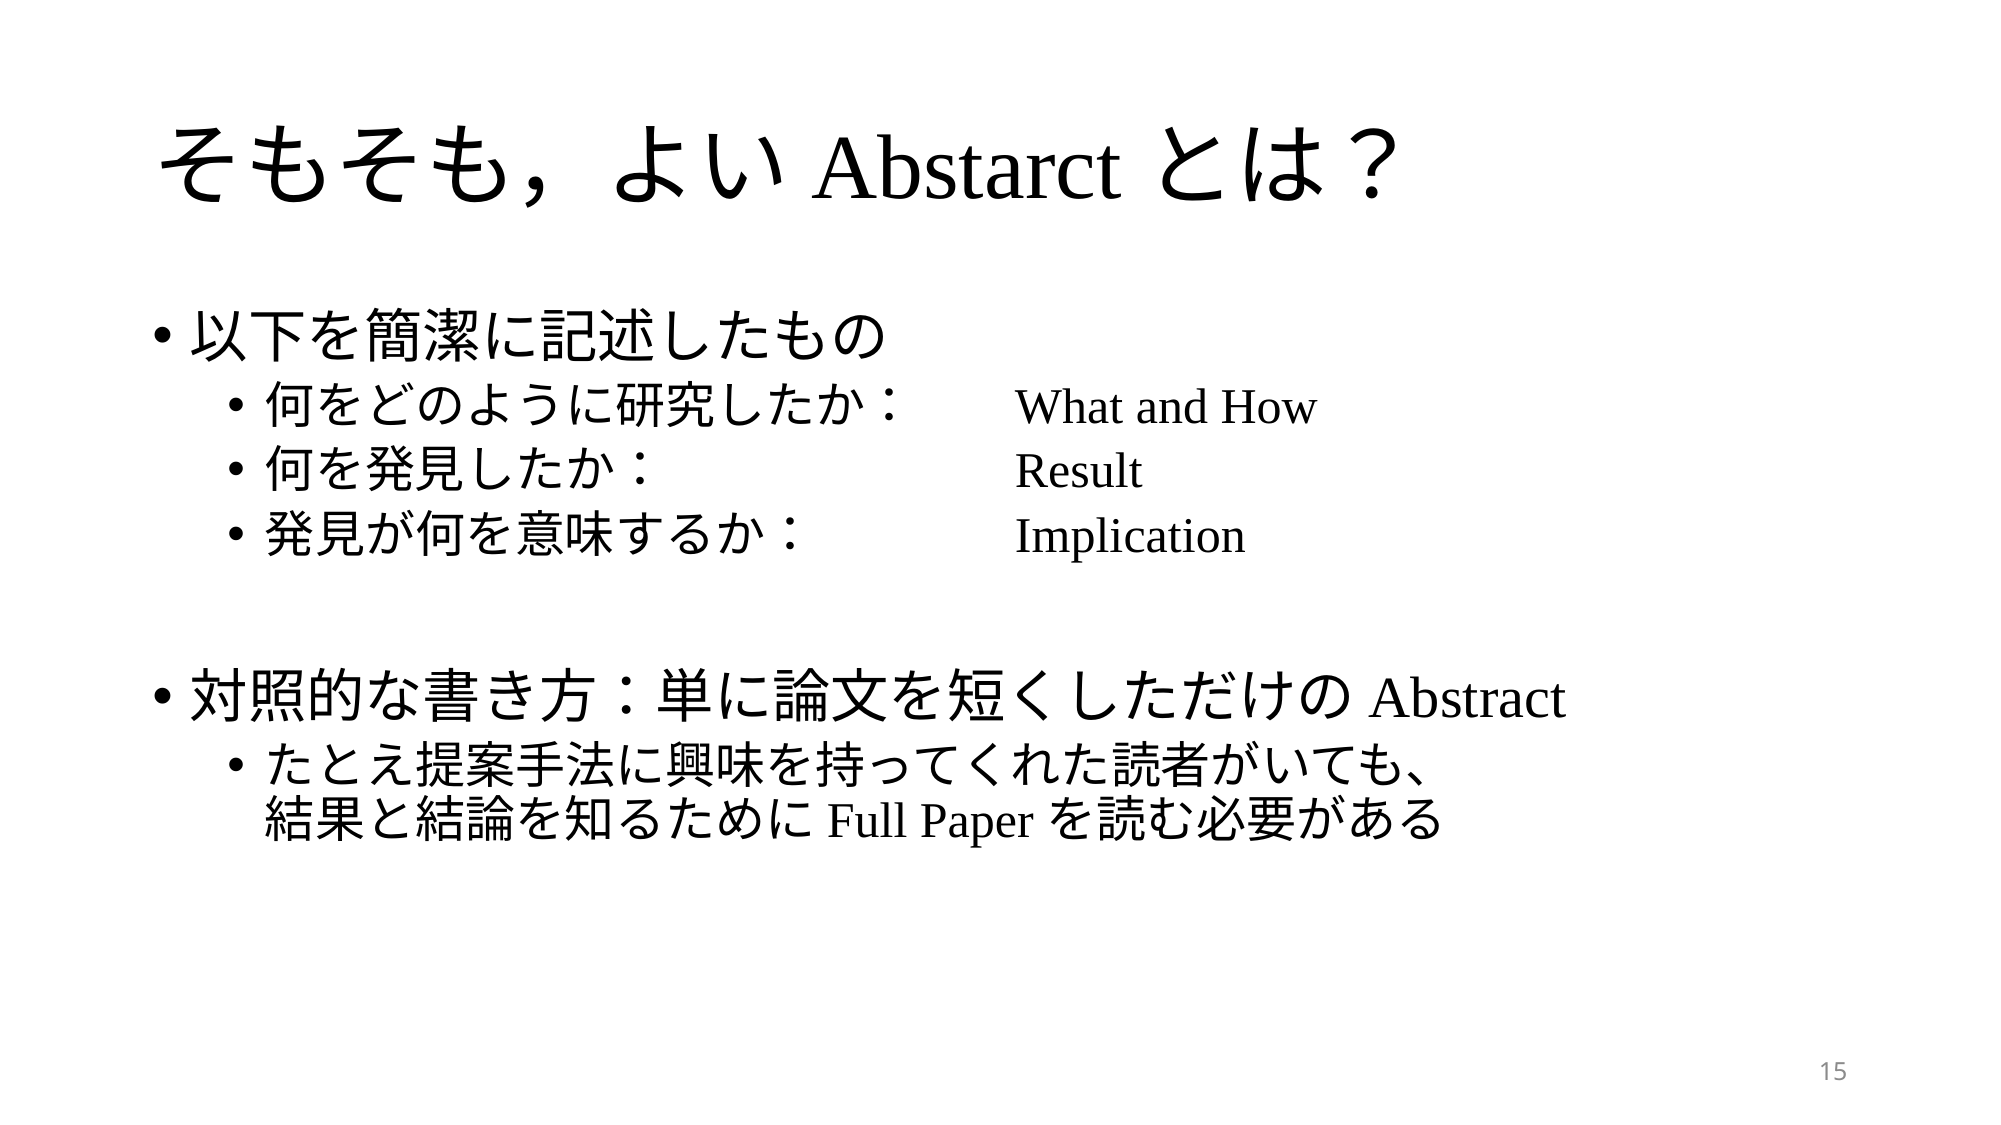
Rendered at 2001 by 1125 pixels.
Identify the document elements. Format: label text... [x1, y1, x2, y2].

slide_number 15 [1412, 1042, 1863, 1103]
list 以下を簡潔に記述したもの 何をどのように研究したか： What and How 何を発見したか： Result 発見が何を意味するか： Implication 対照的な書き方：単に論文を短くしただけのAbstract たとえ提案手法に興味を持ってくれた読者がいても、 結果と結論を知るためにFull Paperを読む必要がある [137, 299, 1863, 1014]
title そもそも，よいAbstarctとは？ [137, 59, 1863, 278]
